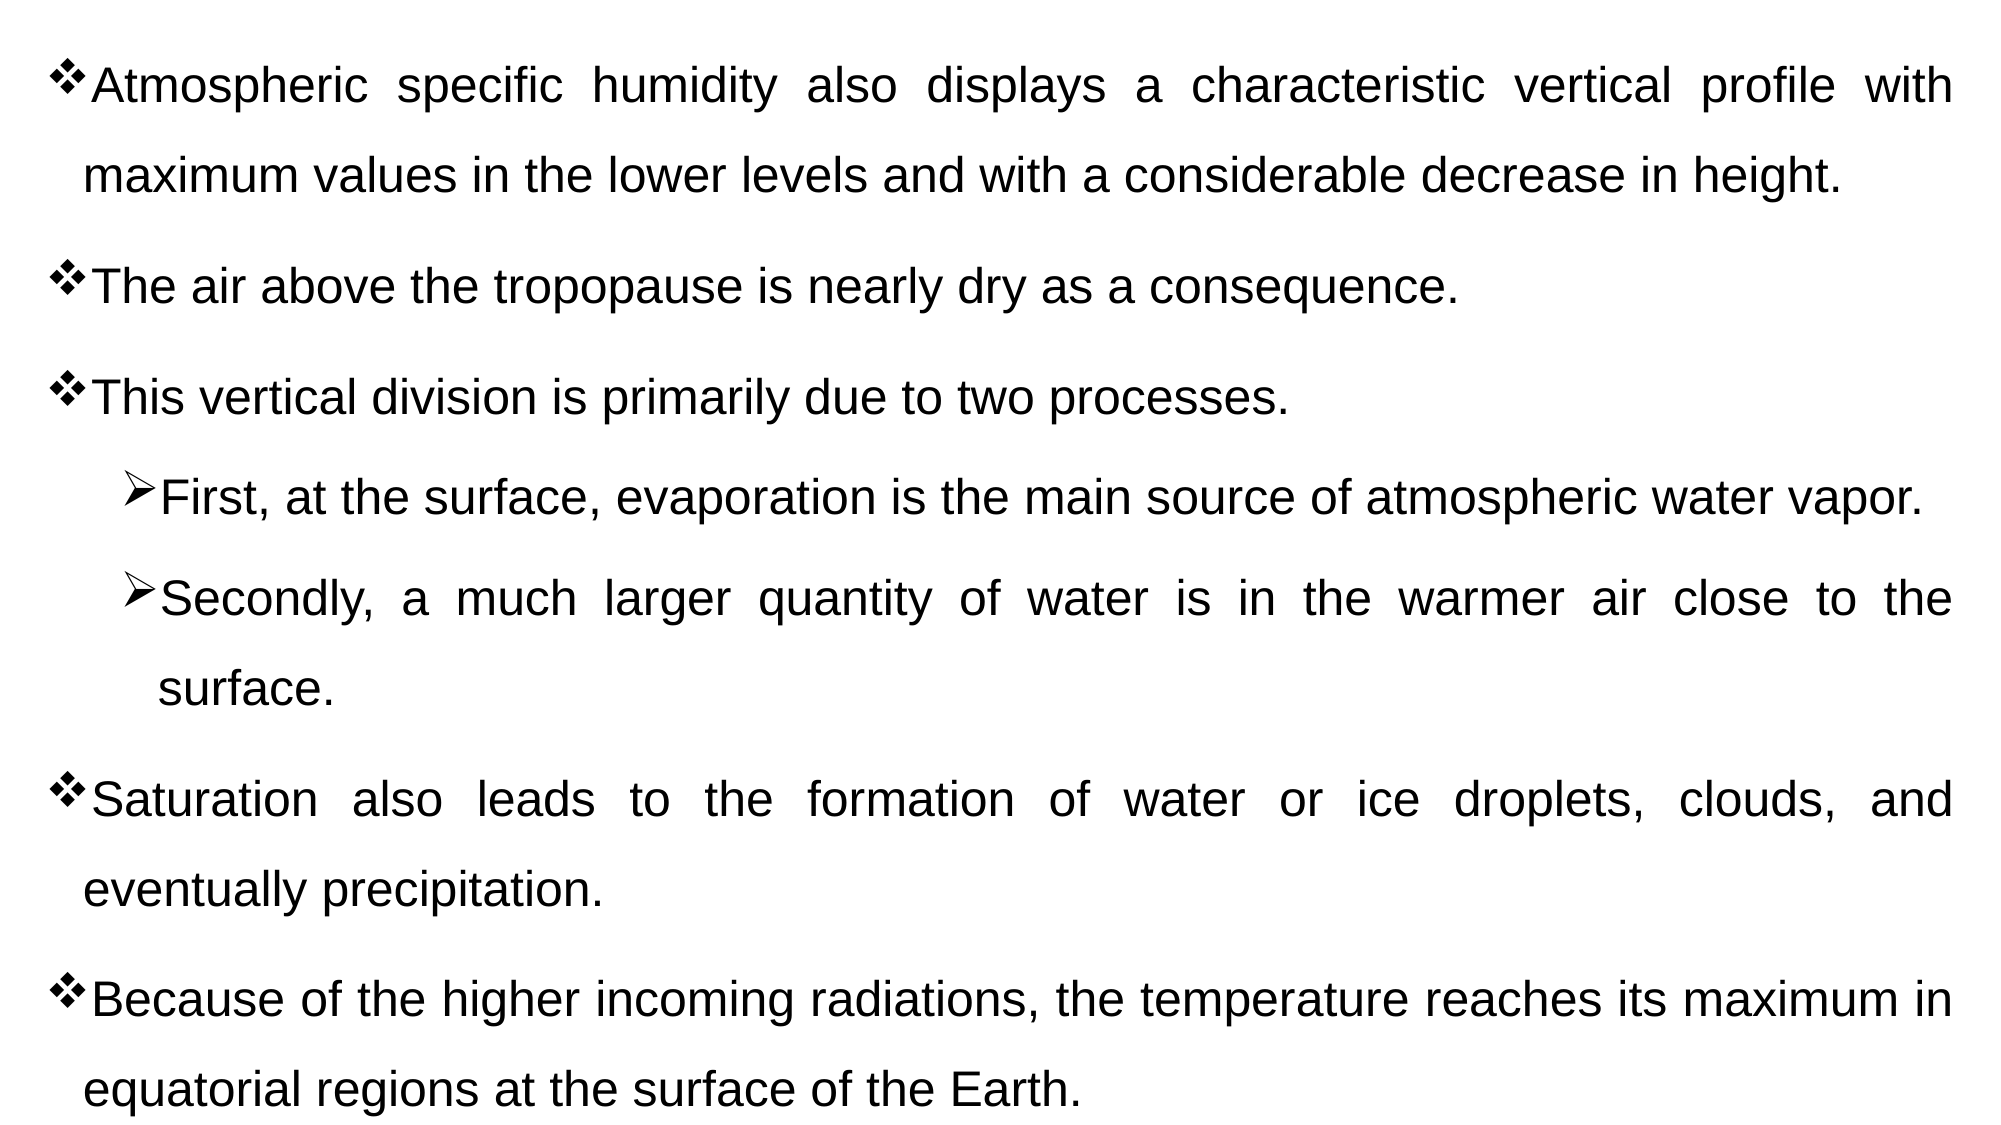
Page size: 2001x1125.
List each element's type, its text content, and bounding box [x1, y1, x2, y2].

list Atmospheric specific humidity also displays a characteristic vertical profile with maximum values in the lower levels and with a considerable decrease in height. The air above the tropopause is nearly dry as a consequence. This vertical division is primarily due to two processes. First, at the surface, evaporation is the main source of atmospheric water vapor. Secondly, a much larger quantity of water is in the warmer air close to the surface. Saturation also leads to the formation of water or ice droplets, clouds, and eventually precipitation. Because of the higher incoming radiations, the temperature reaches its maximum in equatorial regions at the surface of the Earth. [30, 15, 1970, 1125]
